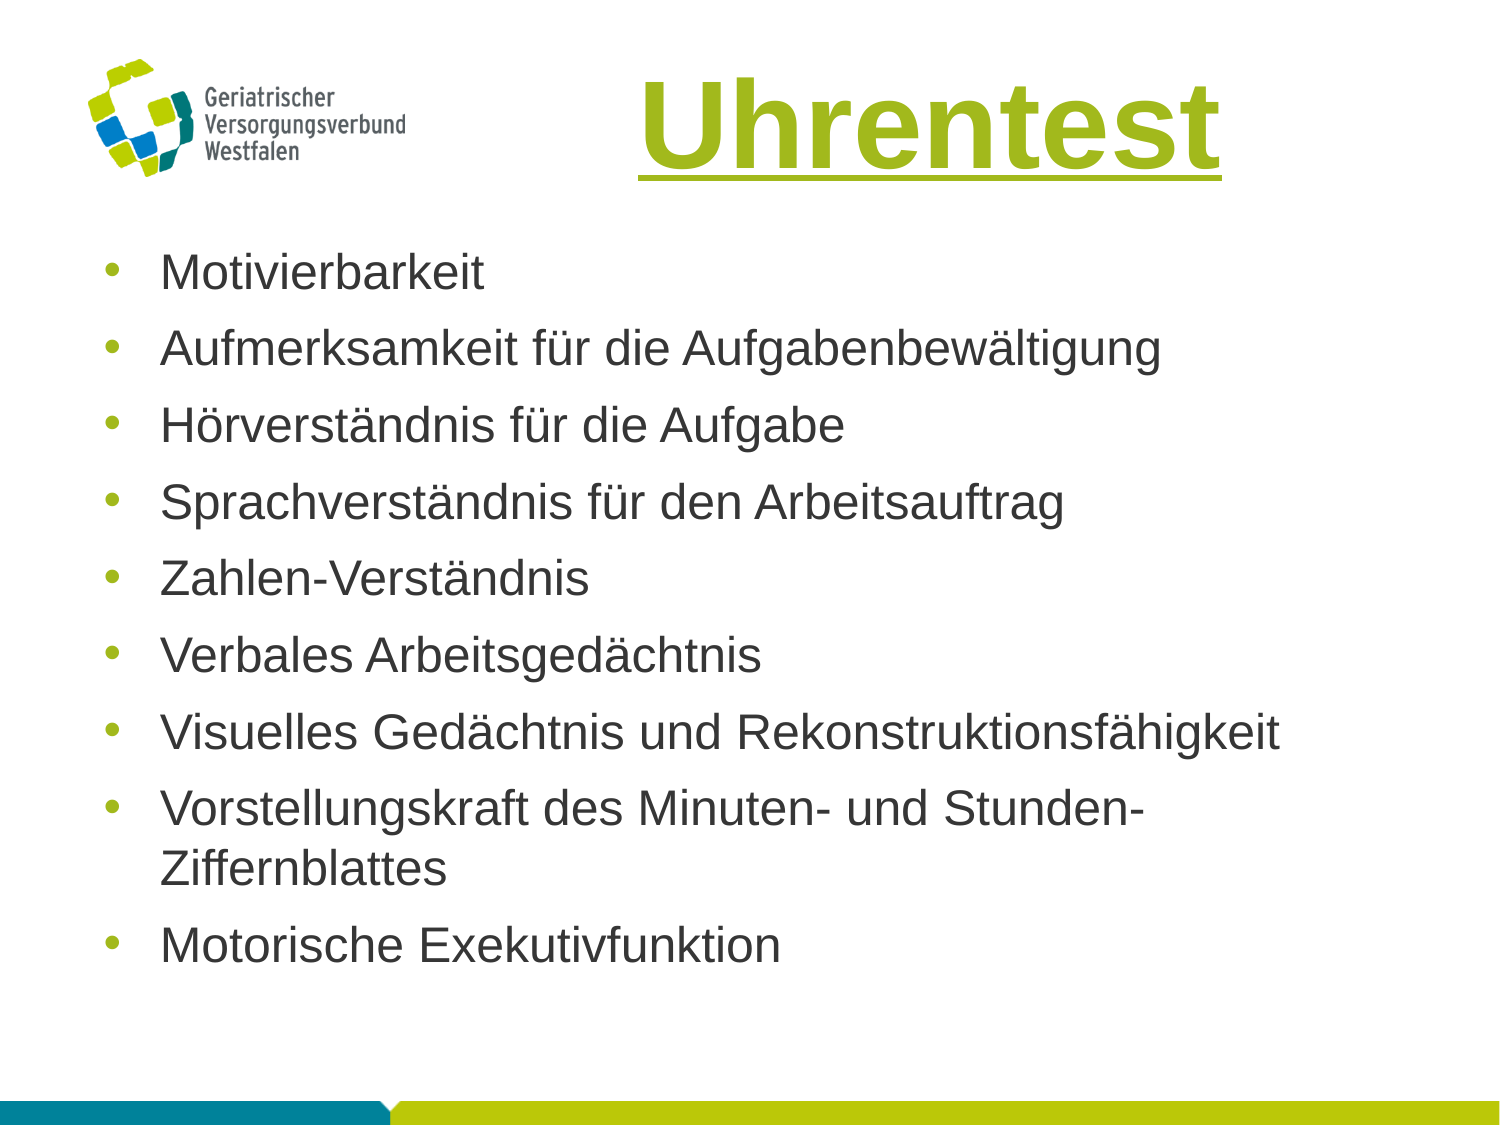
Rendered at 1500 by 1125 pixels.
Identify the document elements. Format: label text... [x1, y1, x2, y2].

picture [0, 1101, 1500, 1125]
title Uhrentest [442, 59, 1418, 178]
list Motivierbarkeit Aufmerksamkeit für die Aufgabenbewältigung Hörverständnis für die Aufgabe Sprachverständnis für den Arbeitsauftrag Zahlen-Verständnis Verbales Arbeitsgedächtnis Visuelles Gedächtnis und Rekonstruktionsfähigkeit Vorstellungskraft des Minuten- und Stunden-Ziffernblattes Motorische Exekutivfunktion [88, 231, 1418, 1004]
picture [88, 59, 405, 177]
